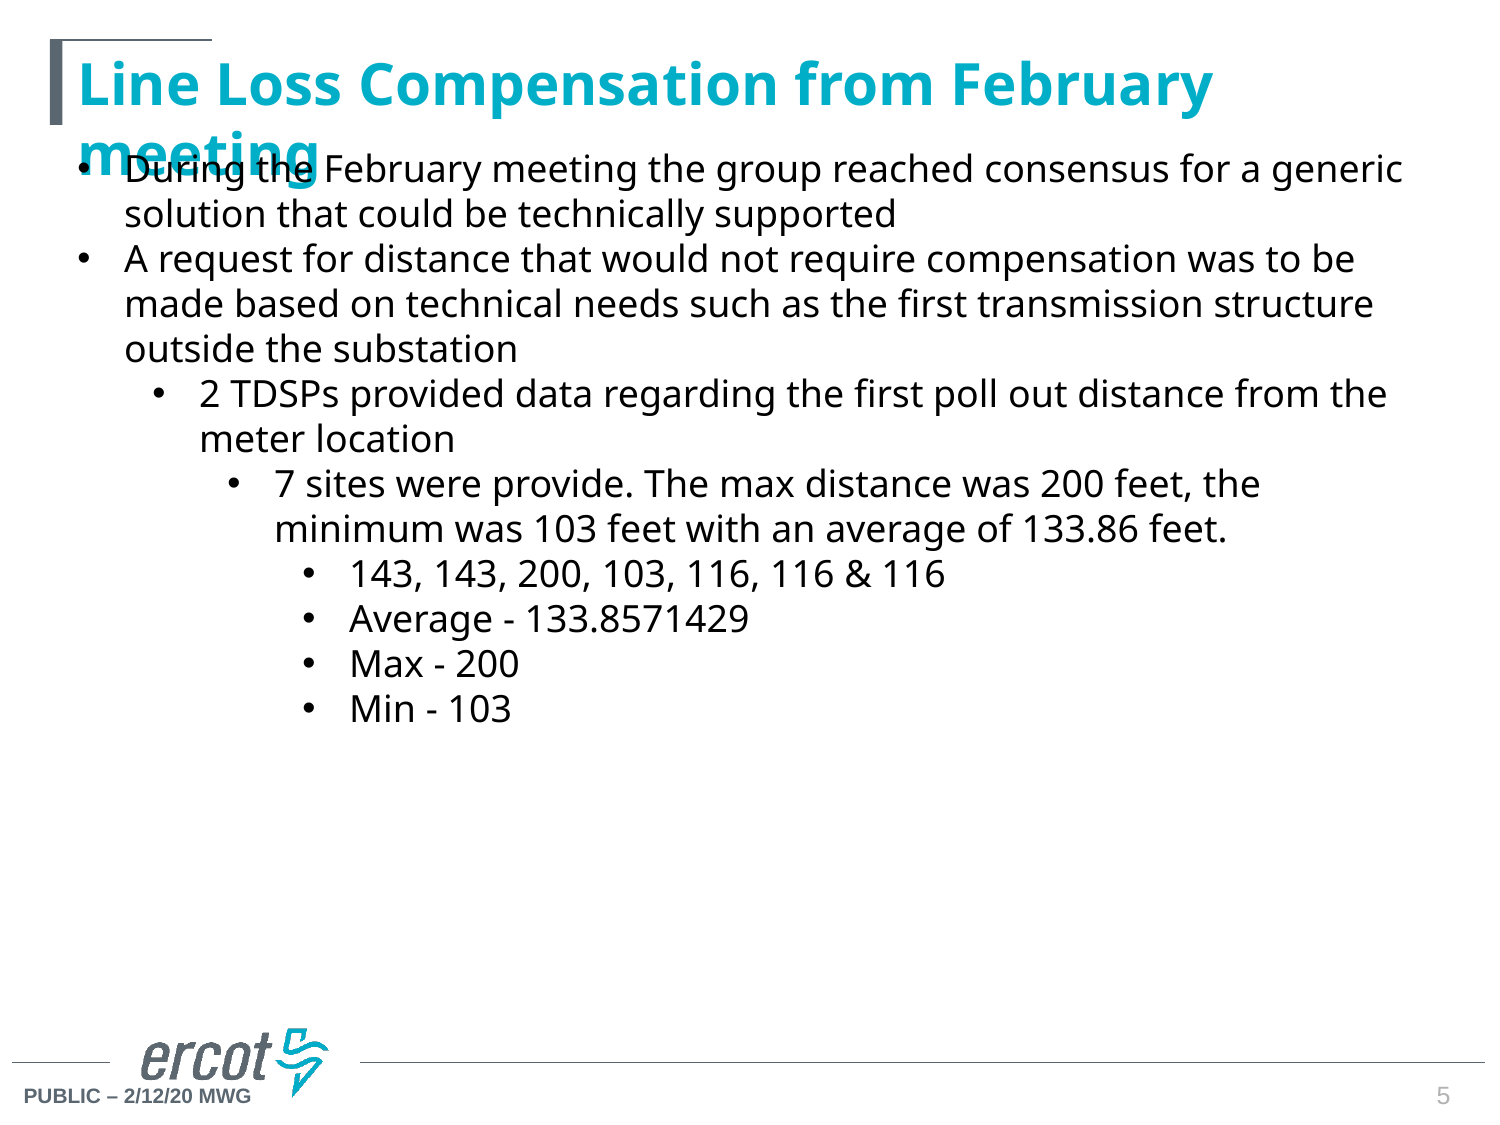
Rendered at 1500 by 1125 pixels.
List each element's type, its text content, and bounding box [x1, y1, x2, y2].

text_box During the February meeting the group reached consensus for a generic solution that could be technically supported A request for distance that would not require compensation was to be made based on technical needs such as the first transmission structure outside the substation 2 TDSPs provided data regarding the first poll out distance from the meter location 7 sites were provide. The max distance was 200 feet, the minimum was 103 feet with an average of 133.86 feet. 143, 143, 200, 103, 116, 116 & 116 Average - 133.8571429 Max - 200 Min - 103 [62, 137, 1450, 783]
title Line Loss Compensation from February meeting [62, 39, 1450, 125]
slide_number 5 [1400, 1076, 1488, 1113]
picture [137, 1024, 332, 1100]
